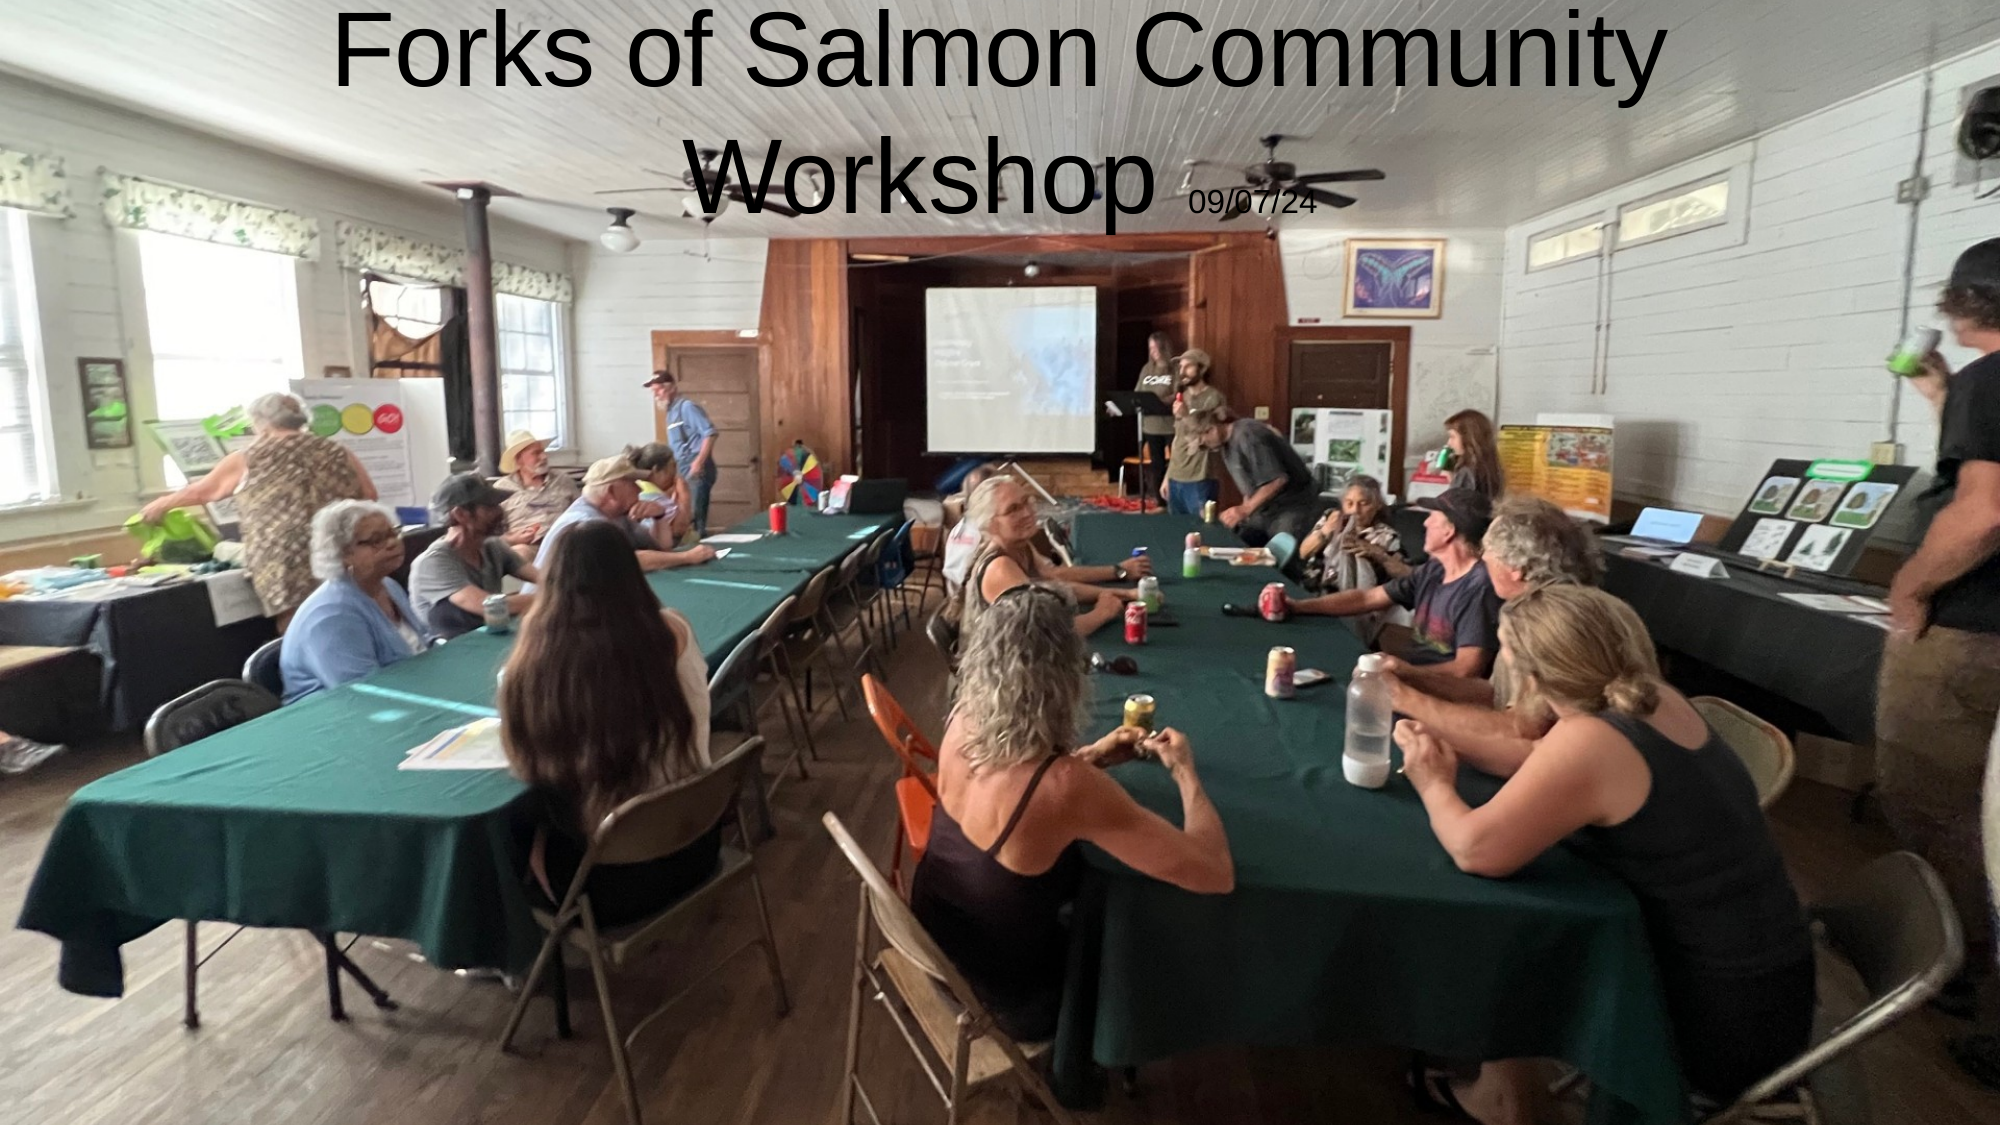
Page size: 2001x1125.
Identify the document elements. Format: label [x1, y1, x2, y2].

list [0, 0, 2000, 1125]
